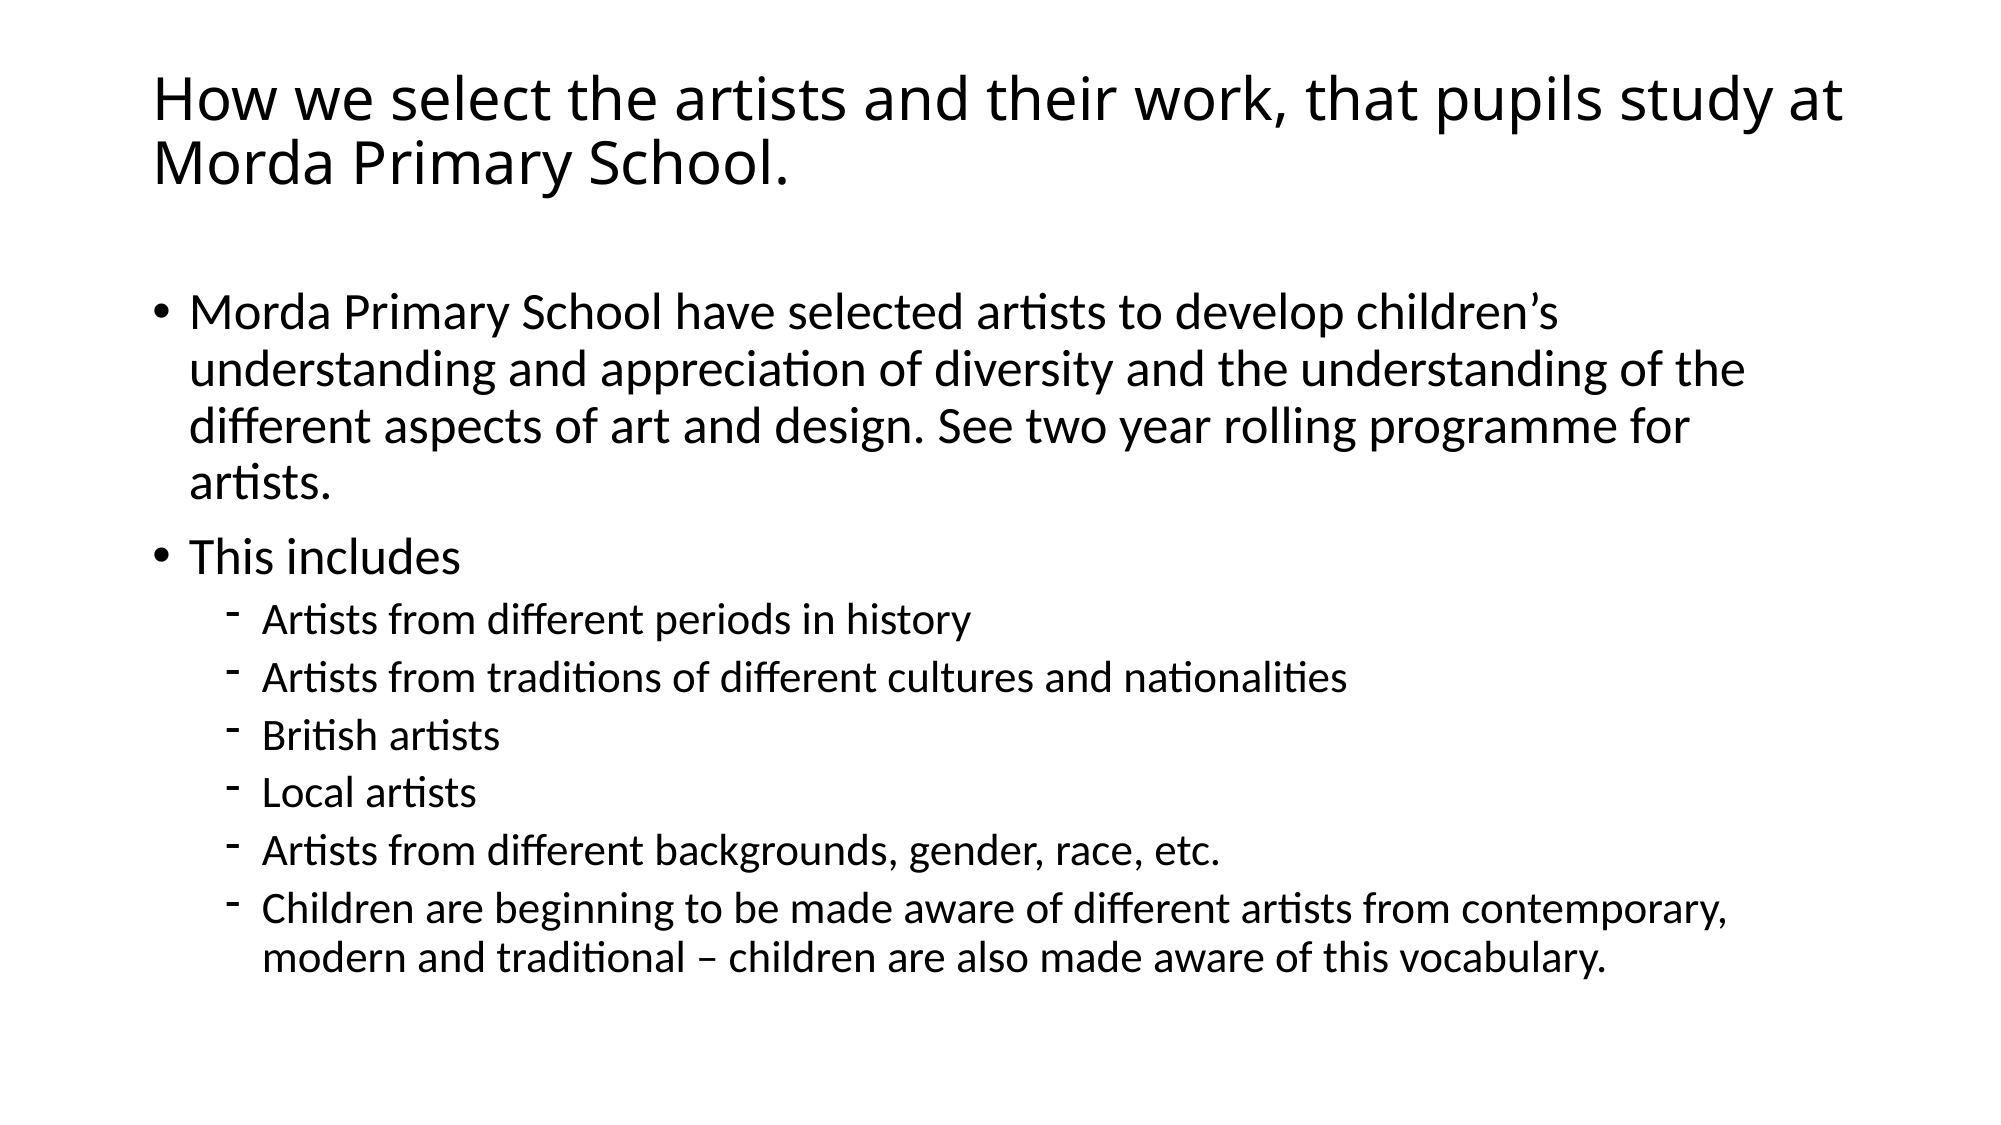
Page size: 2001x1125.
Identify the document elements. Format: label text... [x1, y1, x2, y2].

title How we select the artists and their work, that pupils study at Morda Primary School. [137, 59, 1863, 277]
list Morda Primary School have selected artists to develop children’s understanding and appreciation of diversity and the understanding of the different aspects of art and design. See two year rolling programme for artists. This includes Artists from different periods in history Artists from traditions of different cultures and nationalities British artists Local artists Artists from different backgrounds, gender, race, etc. Children are beginning to be made aware of different artists from contemporary, modern and traditional – children are also made aware of this vocabulary. [137, 277, 1863, 992]
